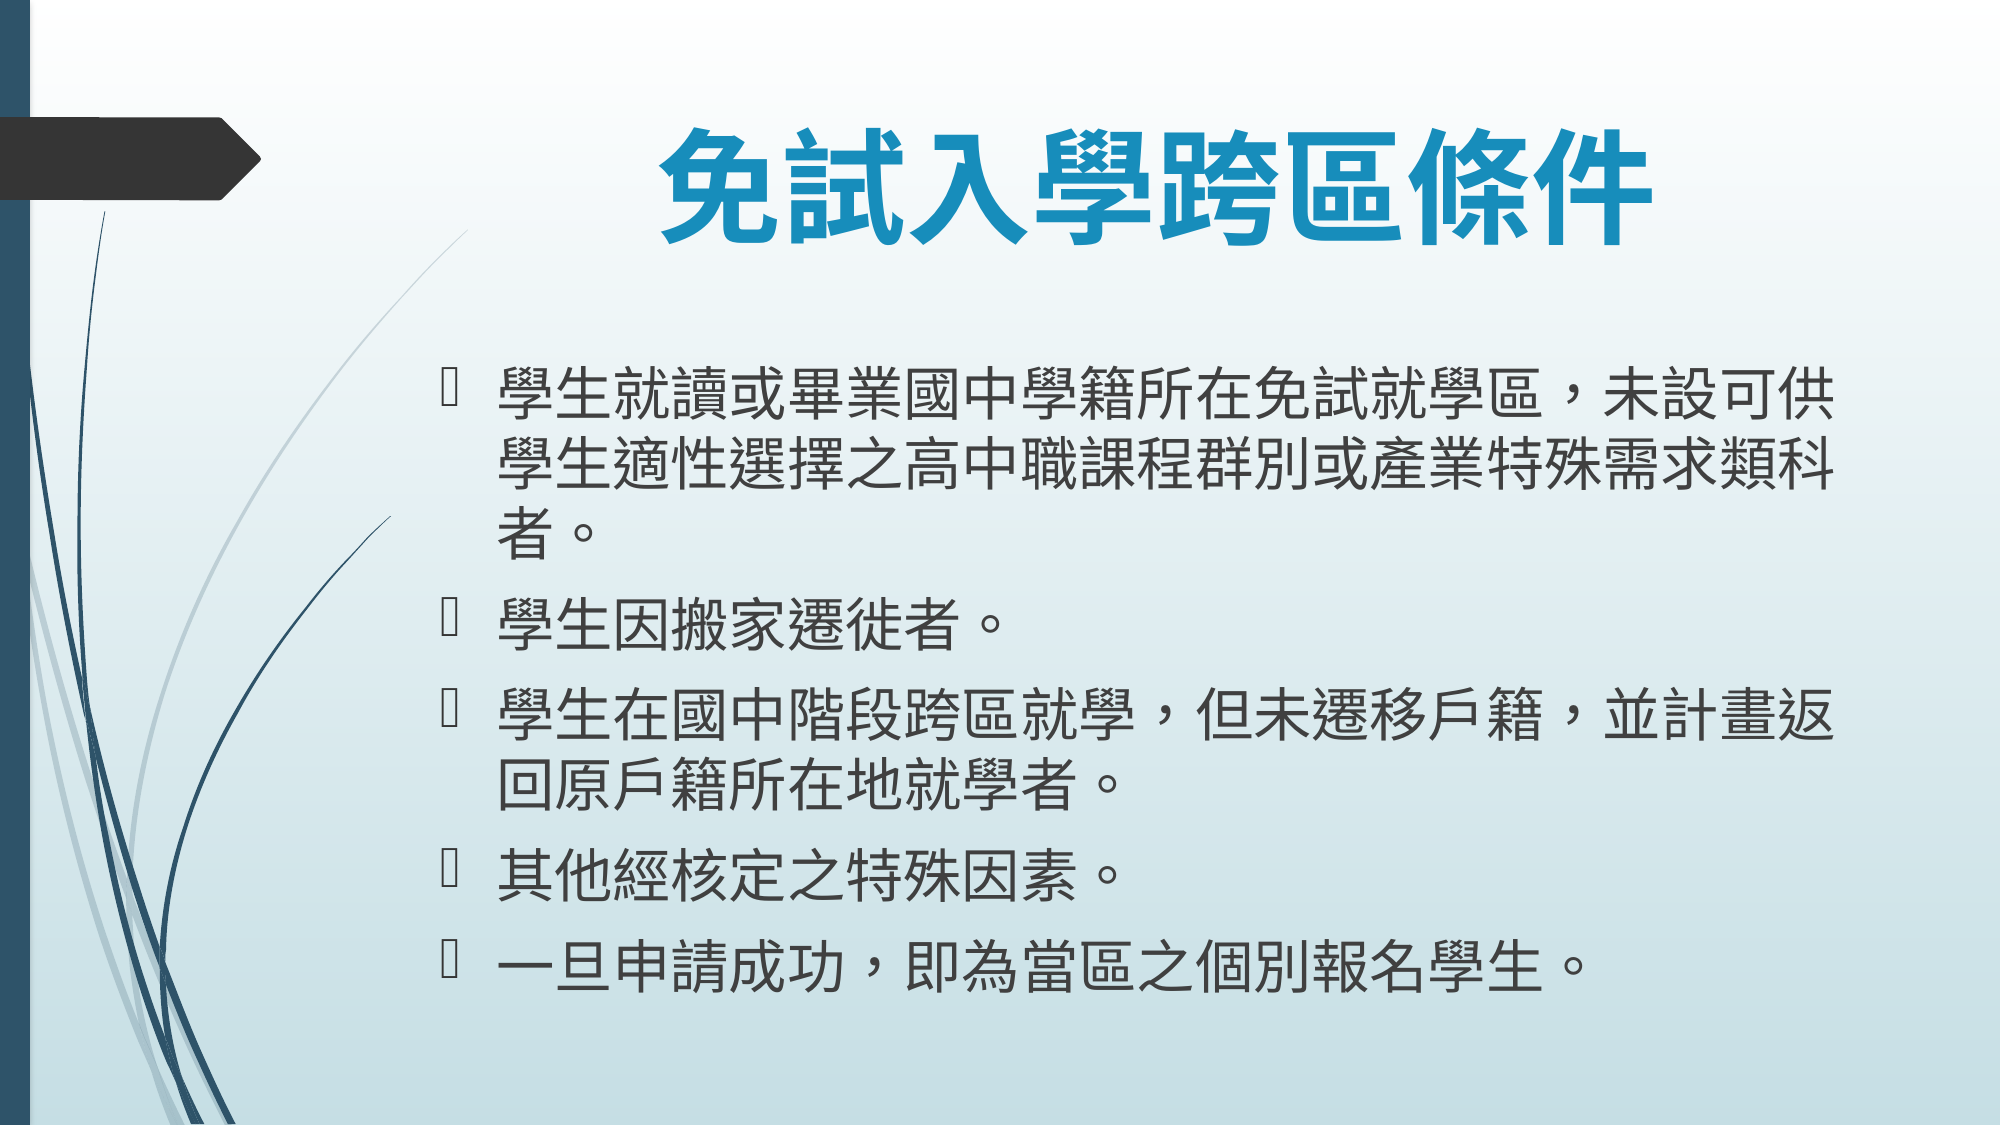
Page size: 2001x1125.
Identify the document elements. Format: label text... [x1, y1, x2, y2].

list 學生就讀或畢業國中學籍所在免試就學區，未設可供學生適性選擇之高中職課程群別或產業特殊需求類科者。 學生因搬家遷徙者。 學生在國中階段跨區就學，但未遷移戶籍，並計畫返回原戶籍所在地就學者。 其他經核定之特殊因素。 一旦申請成功，即為當區之個別報名學生。 [424, 350, 1888, 1048]
title 免試入學跨區條件 [425, 102, 1888, 313]
